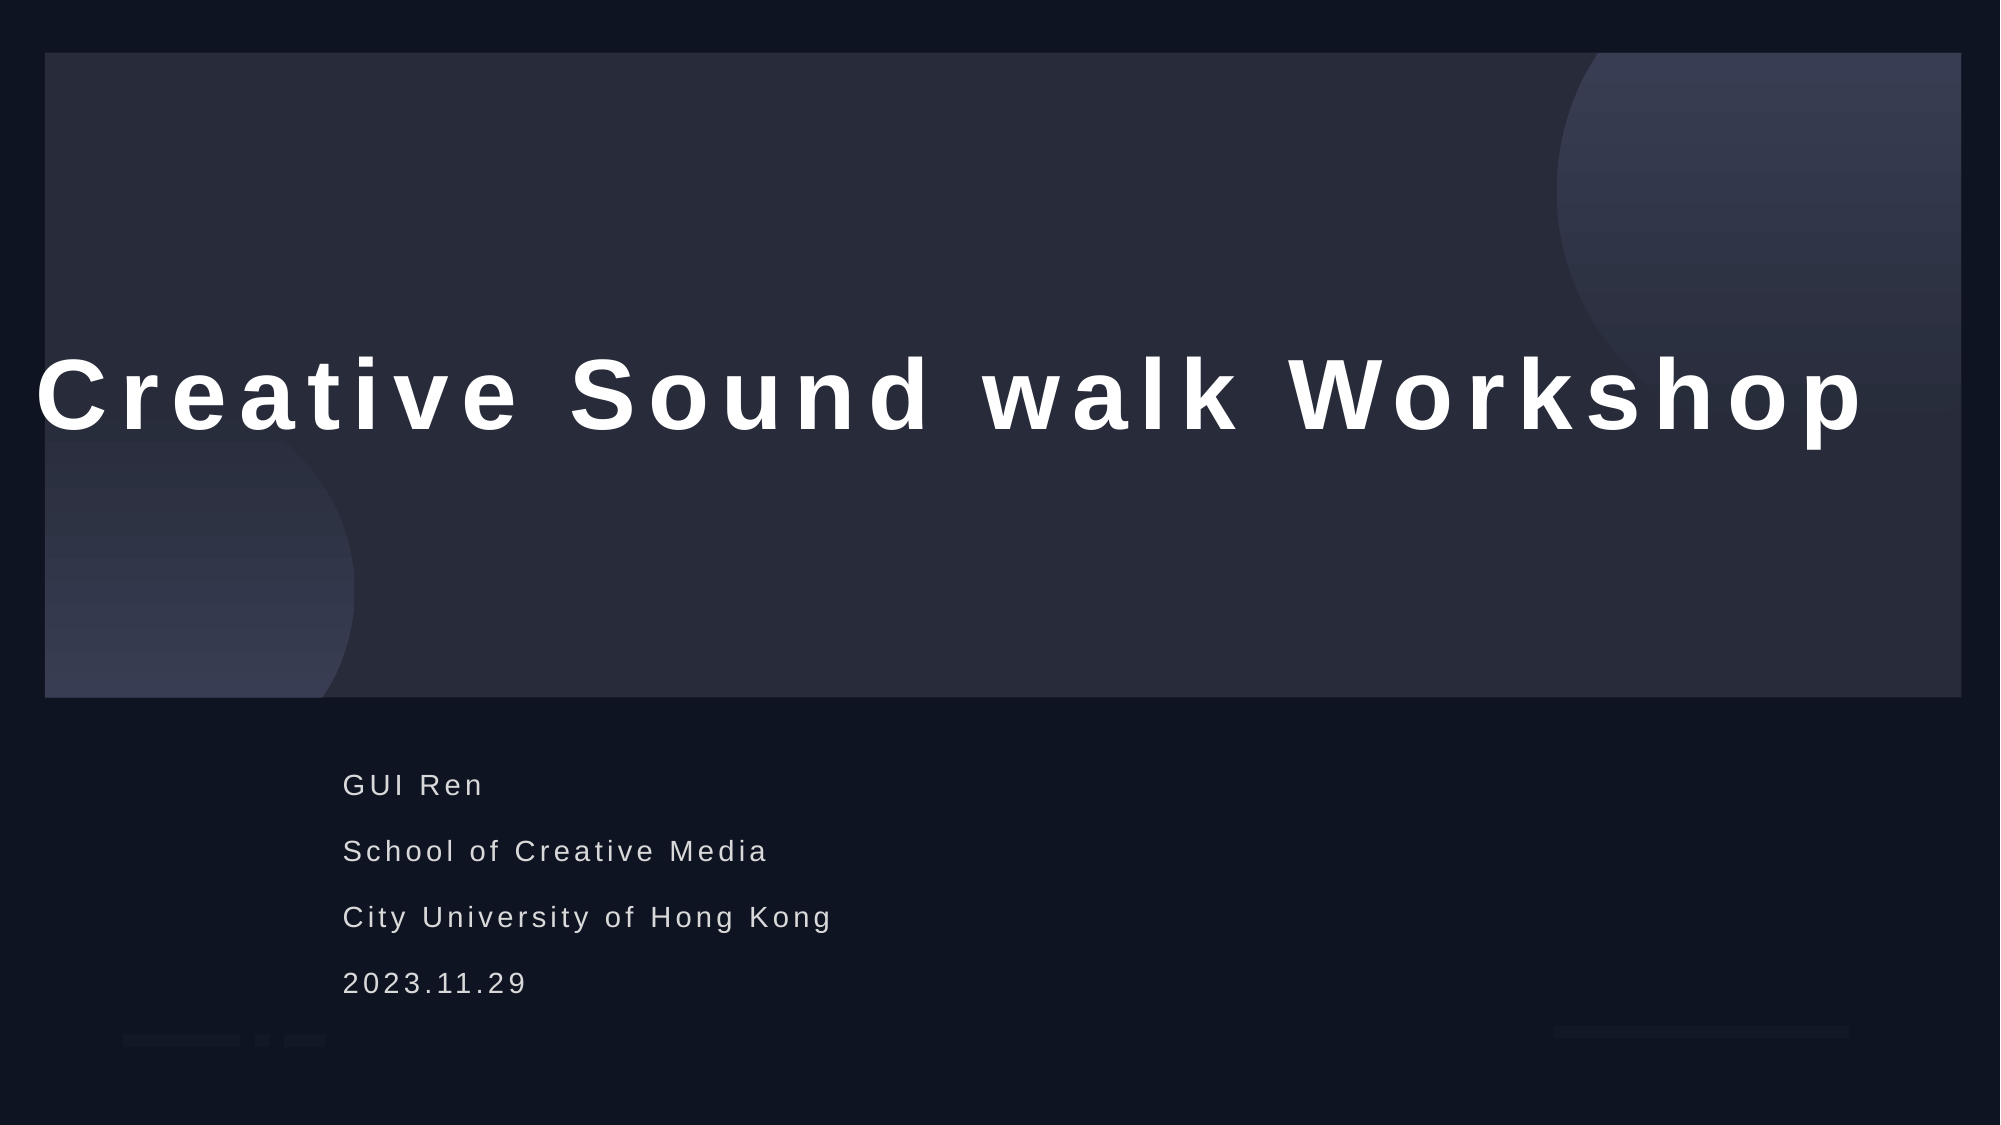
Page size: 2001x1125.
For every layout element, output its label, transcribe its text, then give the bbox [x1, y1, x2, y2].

subtitle GUI Ren School of Creative Media City University of Hong Kong 2023.11.29 [327, 755, 893, 1077]
title Creative Sound walk Workshop [20, 269, 2000, 450]
